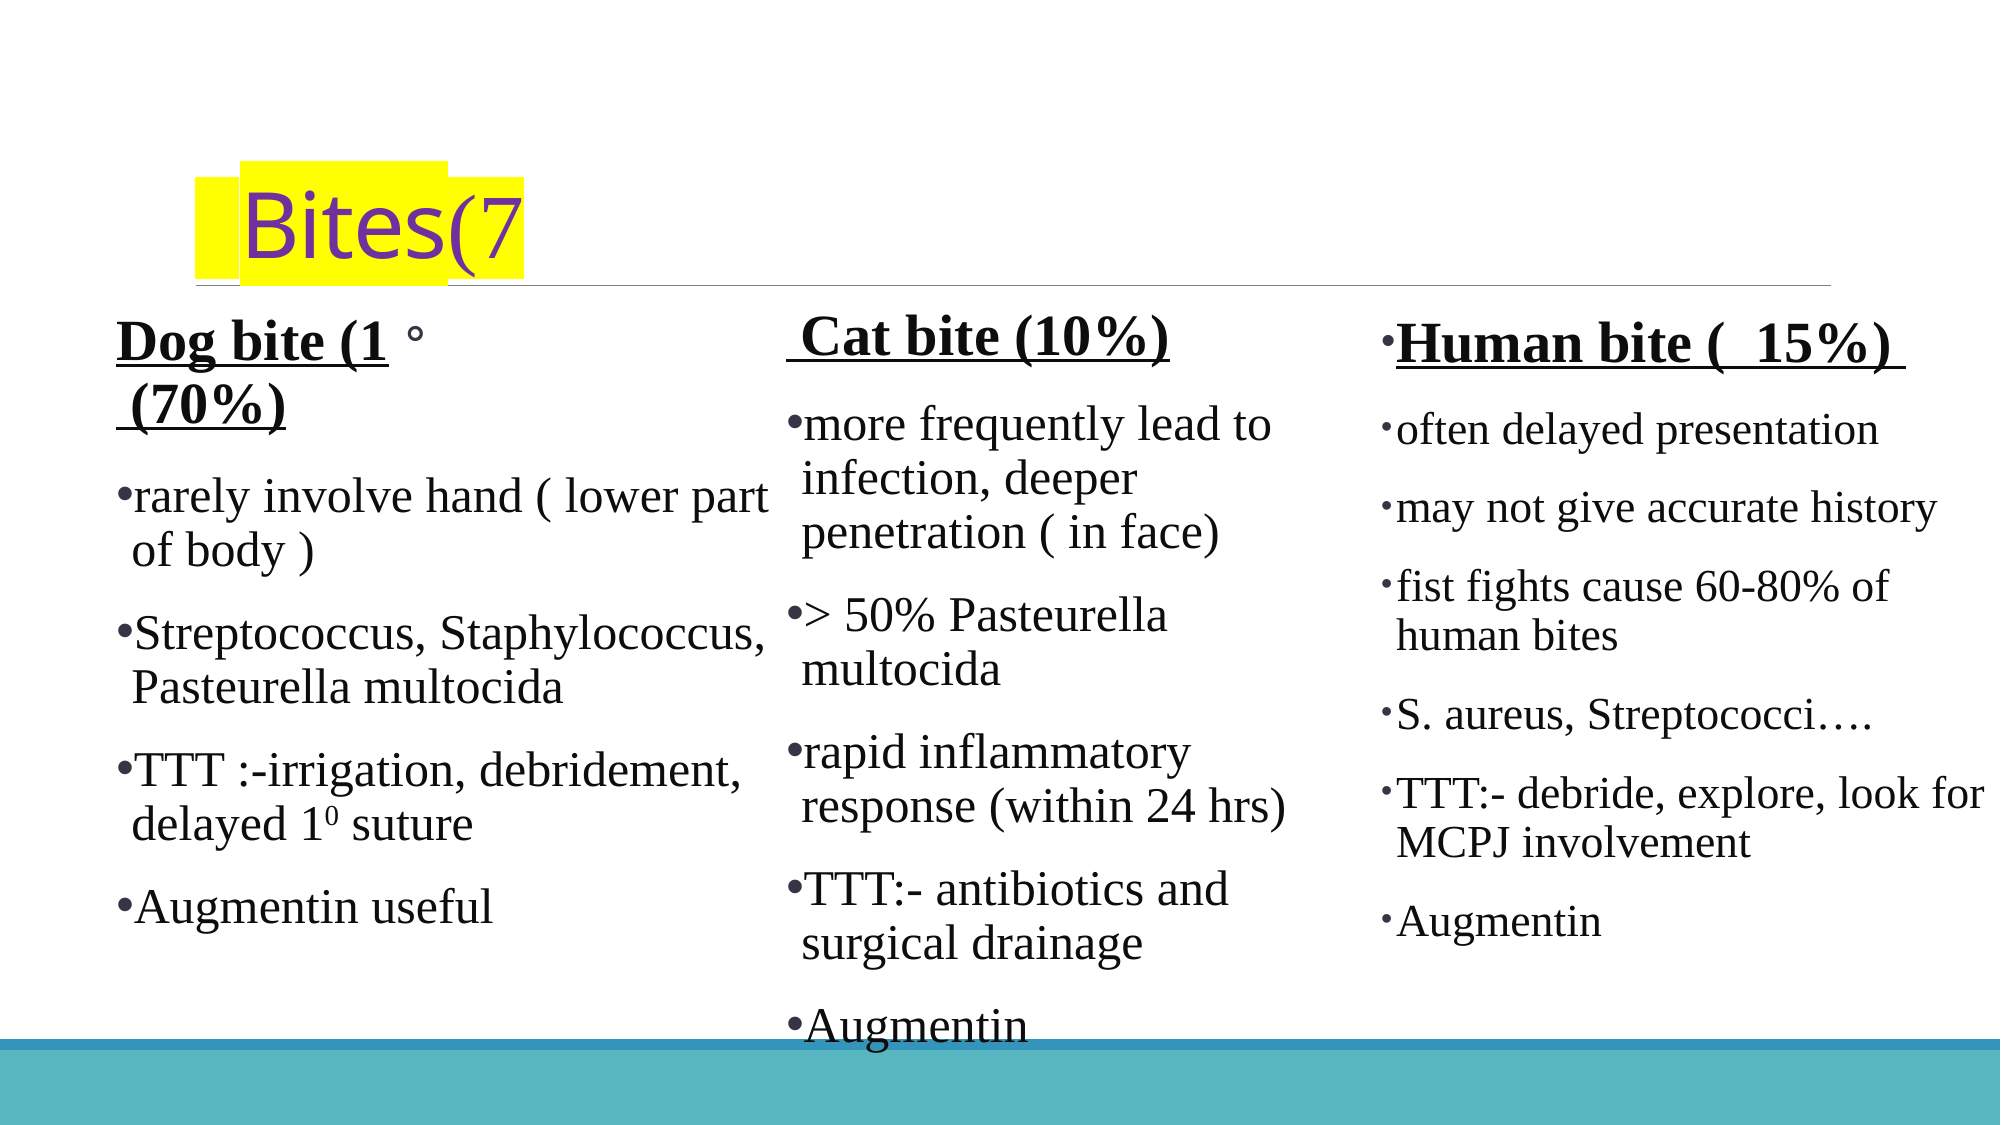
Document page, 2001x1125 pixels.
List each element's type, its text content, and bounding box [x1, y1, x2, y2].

list Cat bite (10%) more frequently lead to infection, deeper penetration ( in face) > 50% Pasteurella multocida rapid inflammatory response (within 24 hrs) TTT:- antibiotics and surgical drainage Augmentin [786, 297, 1369, 1014]
title 7)Bites [180, 47, 1830, 285]
list 1) Dog bite (70%) rarely involve hand ( lower part of body ) Streptococcus, Staphylococcus, Pasteurella multocida TTT :-irrigation, debridement, delayed 10 suture Augmentin useful [116, 302, 792, 1025]
text_box Human bite ( 15%) often delayed presentation may not give accurate history fist fights cause 60-80% of human bites S. aureus, Streptococci…. TTT:- debride, explore, look for MCPJ involvement Augmentin [1381, 305, 2000, 1056]
